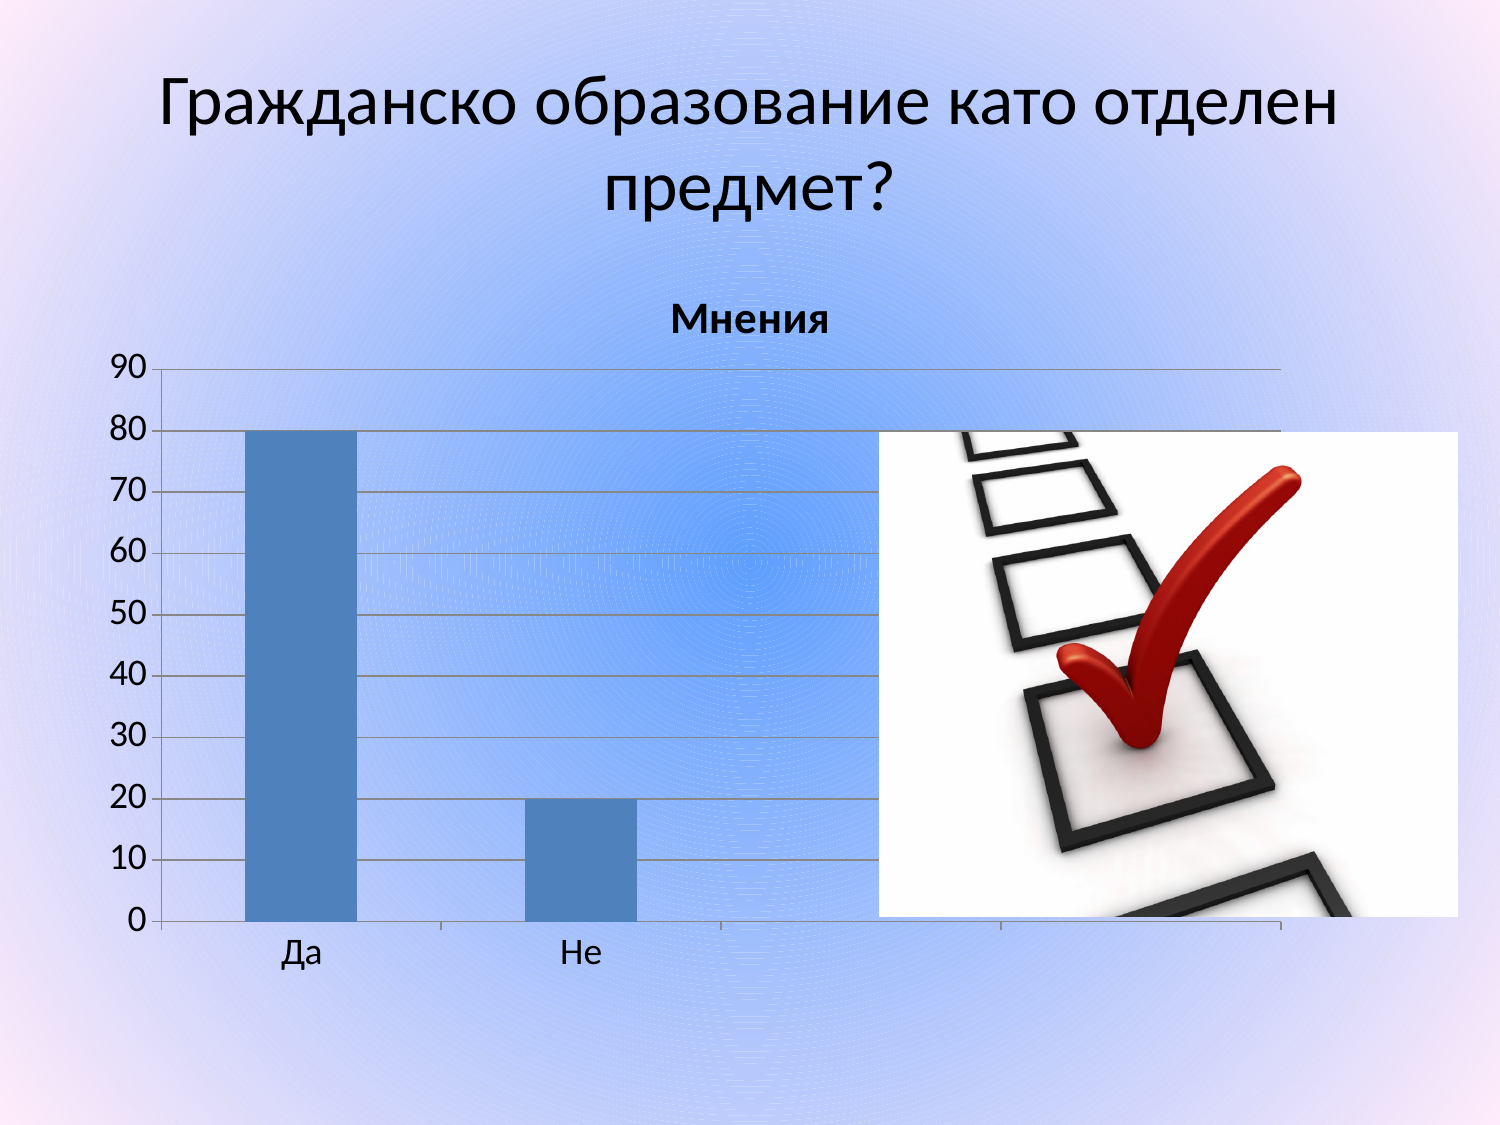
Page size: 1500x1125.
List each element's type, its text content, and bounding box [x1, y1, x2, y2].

title Гражданско образование като отделен предмет? [75, 45, 1425, 233]
chart [74, 262, 1426, 1006]
picture [879, 432, 1459, 918]
